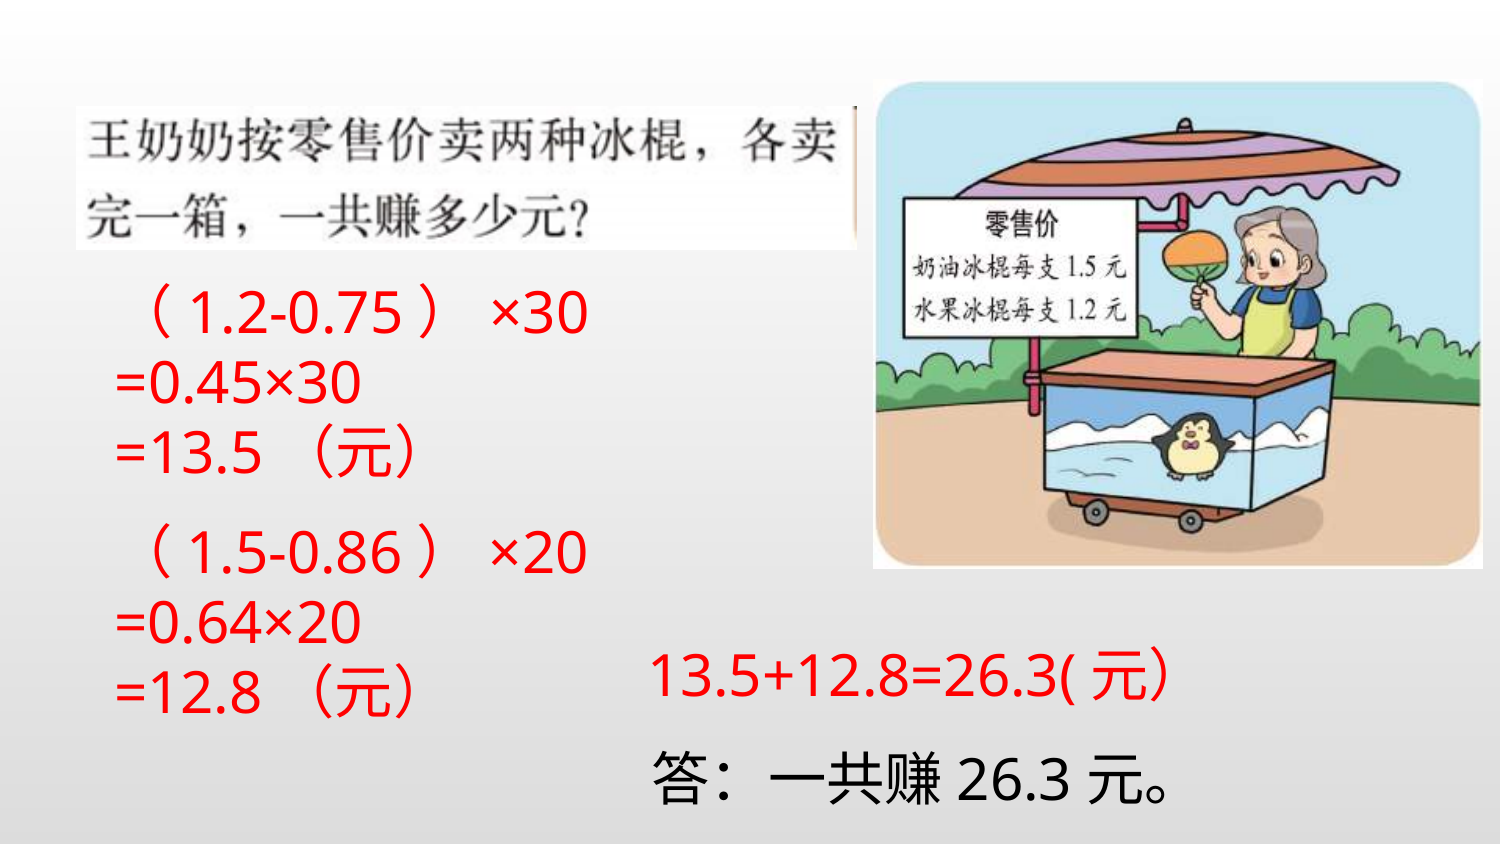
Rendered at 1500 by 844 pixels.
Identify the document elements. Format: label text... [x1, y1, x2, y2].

picture [872, 79, 1483, 569]
picture [76, 106, 857, 251]
text_box （1.2-0.75）×30 =0.45×30 =13.5（元） [100, 268, 680, 493]
text_box （1.5-0.86）×20 =0.64×20 =12.8（元） [99, 507, 679, 733]
text_box 13.5+12.8=26.3(元） [620, 630, 1235, 716]
text_box 答：一共赚26.3元。 [636, 735, 1218, 820]
